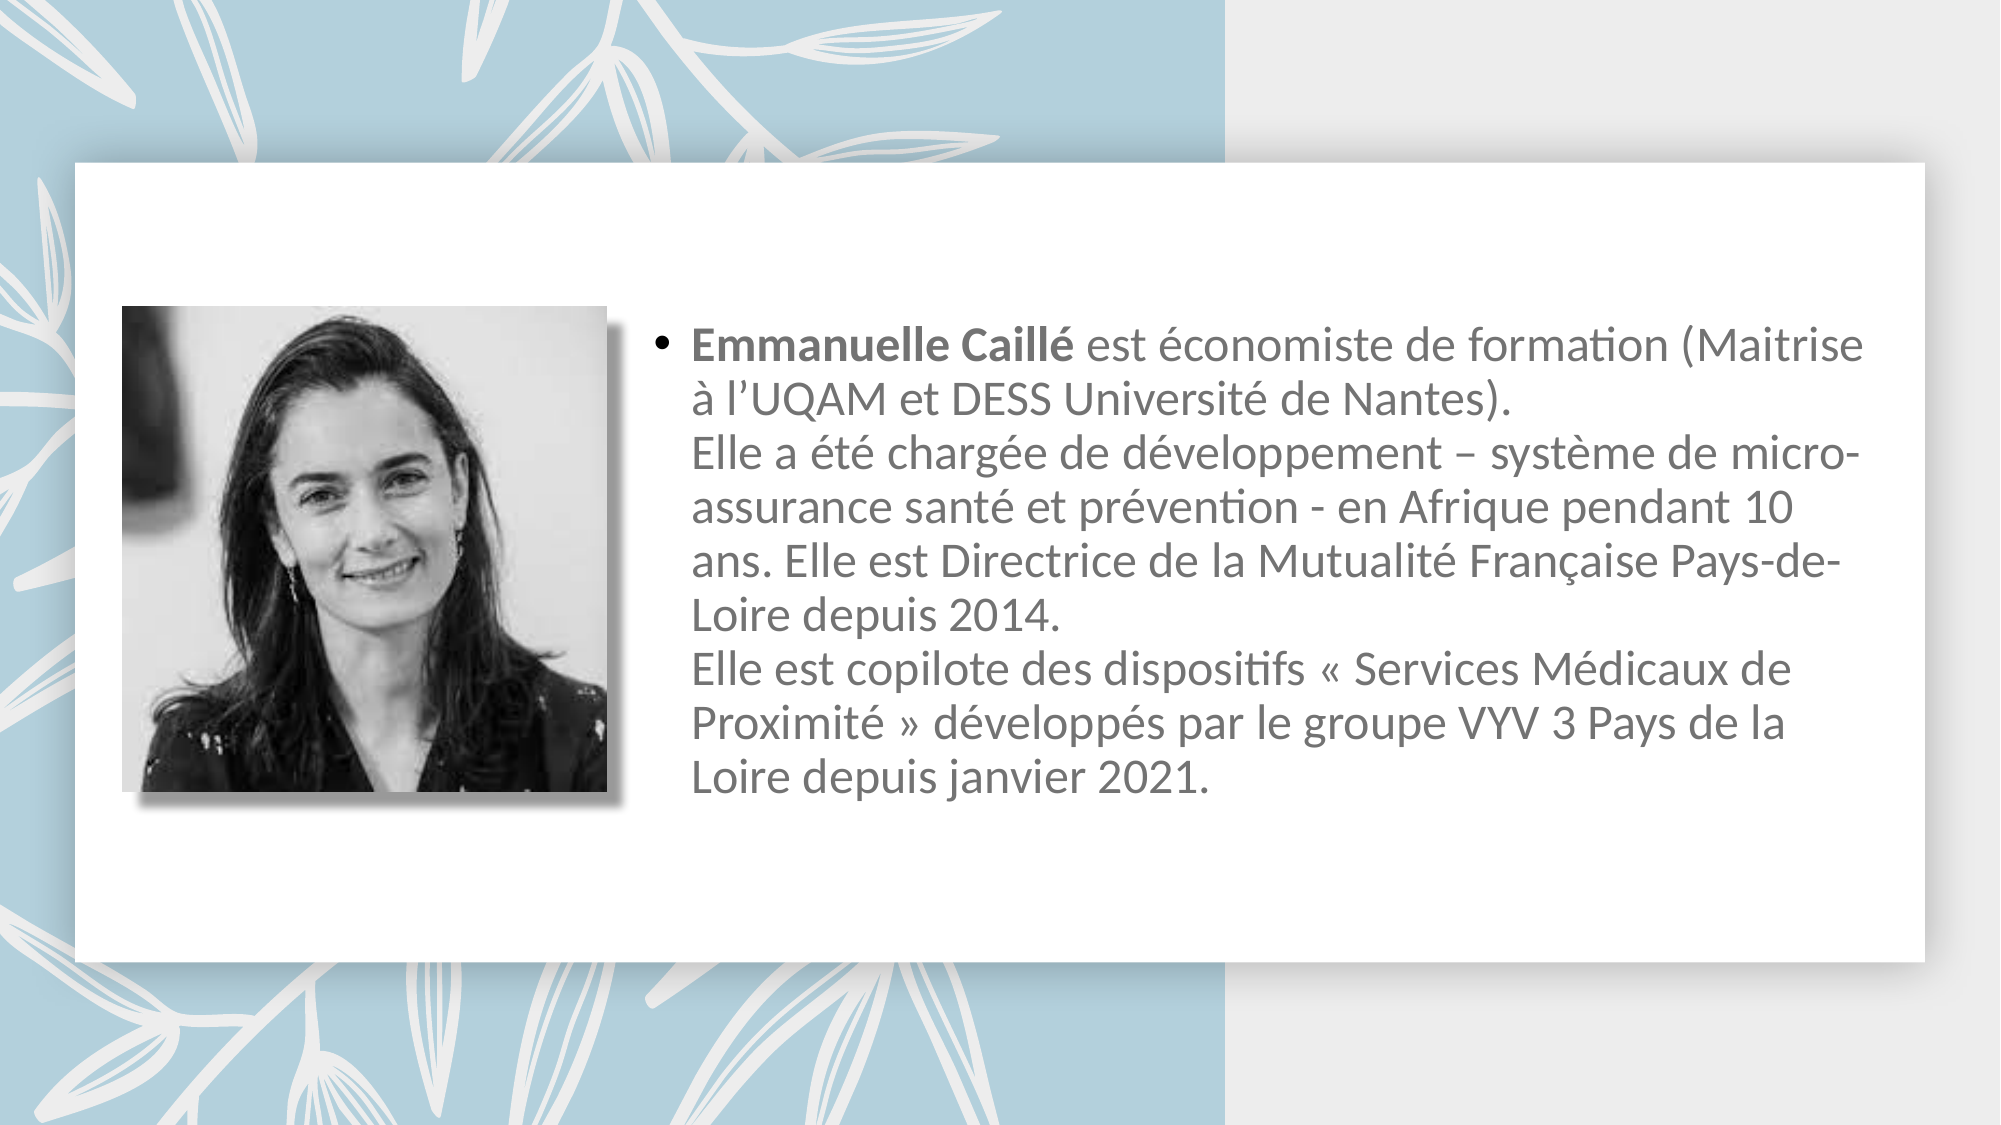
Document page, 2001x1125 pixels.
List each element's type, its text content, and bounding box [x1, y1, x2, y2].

picture [122, 306, 607, 792]
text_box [0, 0, 1225, 1125]
text_box [1225, 161, 1926, 964]
list Emmanuelle Caillé est économiste de formation (Maitrise à l’UQAM et DESS Université de Nantes). Elle a été chargée de développement – système de micro-assurance santé et prévention - en Afrique pendant 10 ans. Elle est Directrice de la Mutualité Française Pays-de-Loire depuis 2014. Elle est copilote des dispositifs « Services Médicaux de Proximité » développés par le groupe VYV 3 Pays de la Loire depuis janvier 2021. [1225, 230, 1898, 1044]
text_box [1225, 0, 2000, 1125]
